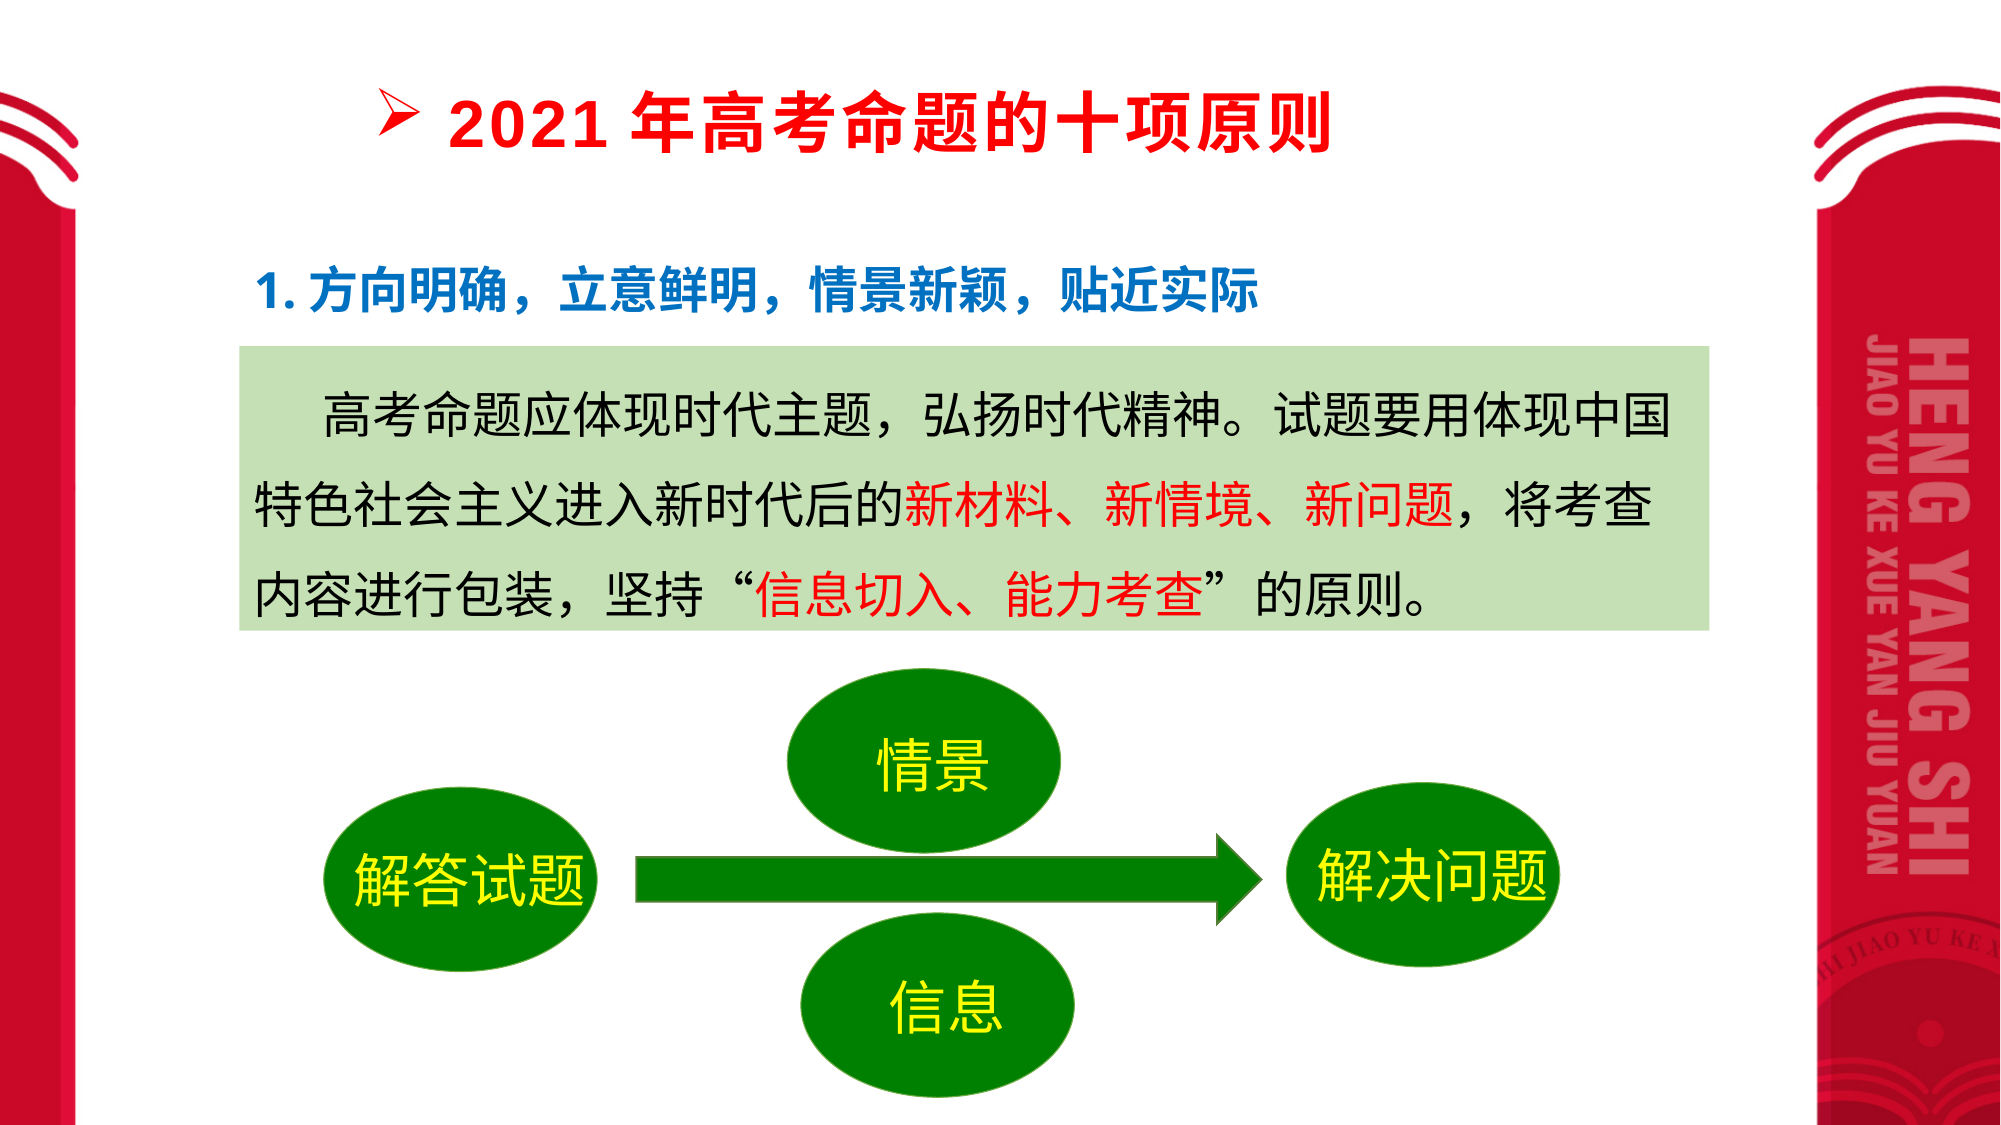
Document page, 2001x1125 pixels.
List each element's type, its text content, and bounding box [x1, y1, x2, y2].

text_box 高考命题应体现时代主题，弘扬时代精神。试题要用体现中国特色社会主义进入新时代后的新材料、新情境、新问题，将考查内容进行包装，坚持“信息切入、能力考查”的原则。 [239, 346, 1710, 631]
text_box 1.方向明确，立意鲜明，情景新颖，贴近实际 [239, 220, 1327, 326]
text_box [787, 668, 1061, 854]
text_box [323, 787, 616, 972]
text_box [635, 832, 1263, 927]
text_box 2021年高考命题的十项原则 [356, 55, 1952, 187]
picture [0, 0, 2001, 1125]
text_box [800, 912, 1075, 1098]
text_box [1286, 782, 1579, 967]
